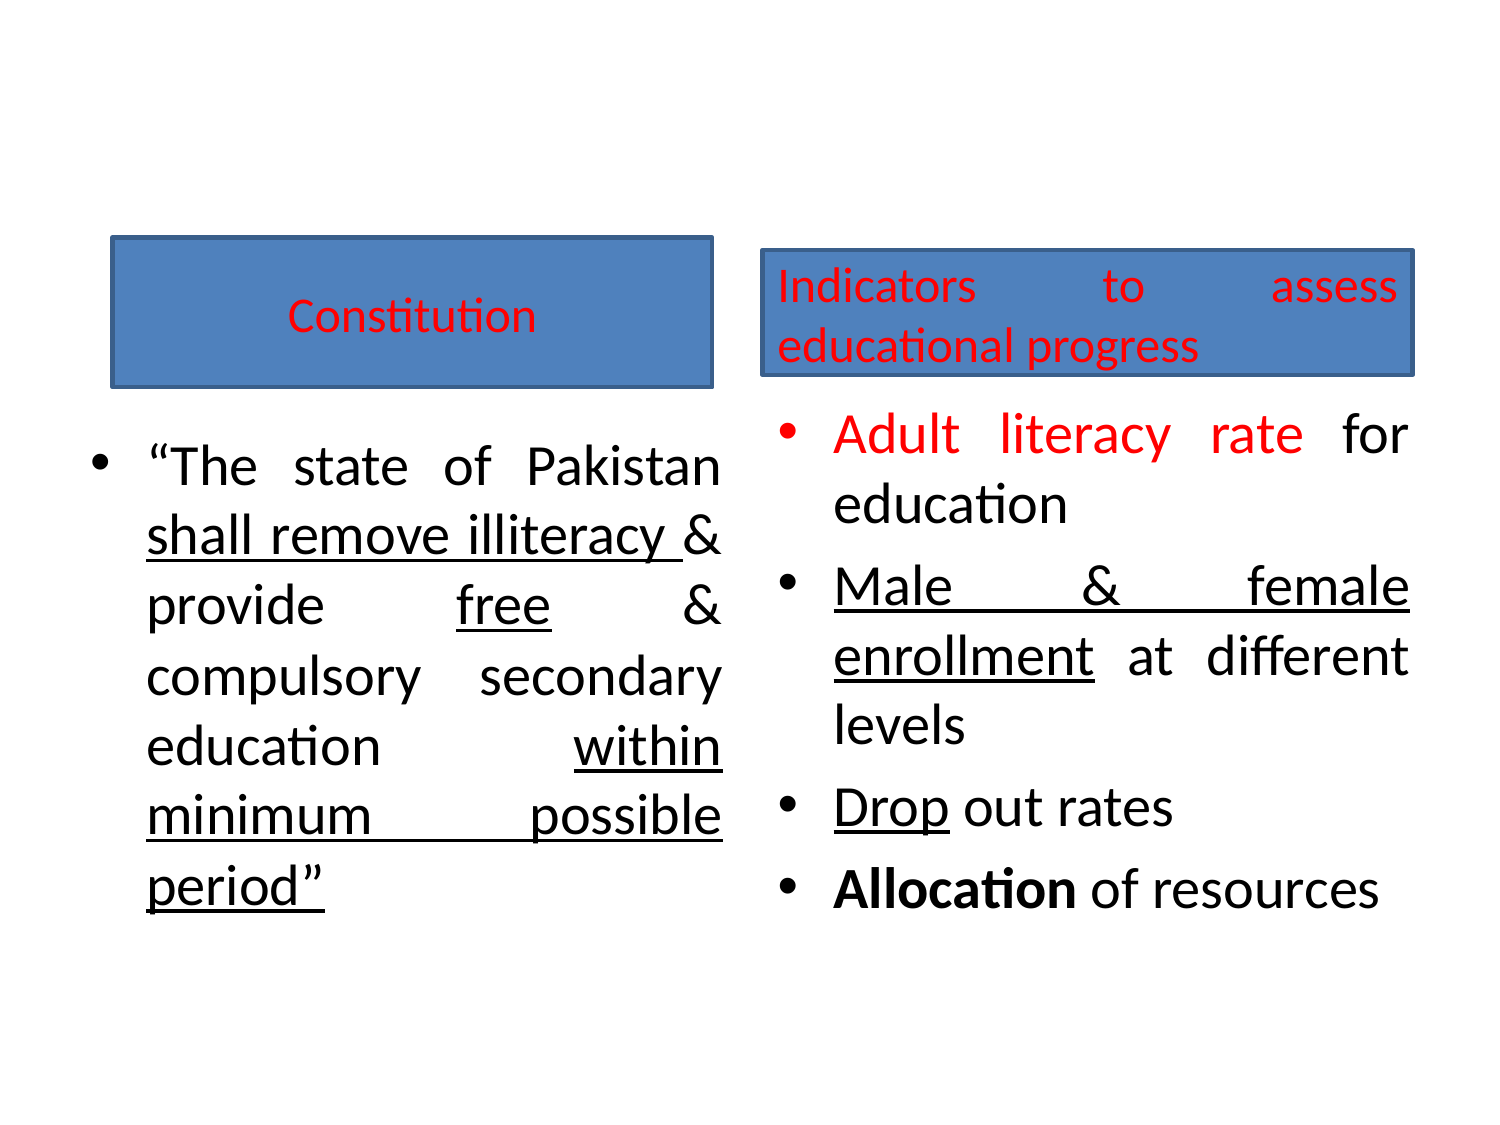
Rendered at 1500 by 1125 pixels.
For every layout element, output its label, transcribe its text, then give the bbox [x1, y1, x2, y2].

text_box Indicators to assess educational progress [760, 248, 1415, 377]
text_box Constitution [110, 235, 714, 389]
list Adult literacy rate for education Male & female enrollment at different levels Drop out rates Allocation of resources [762, 387, 1425, 1005]
list “The state of Pakistan shall remove illiteracy & provide free & compulsory secondary education within minimum possible period” [75, 337, 738, 1005]
